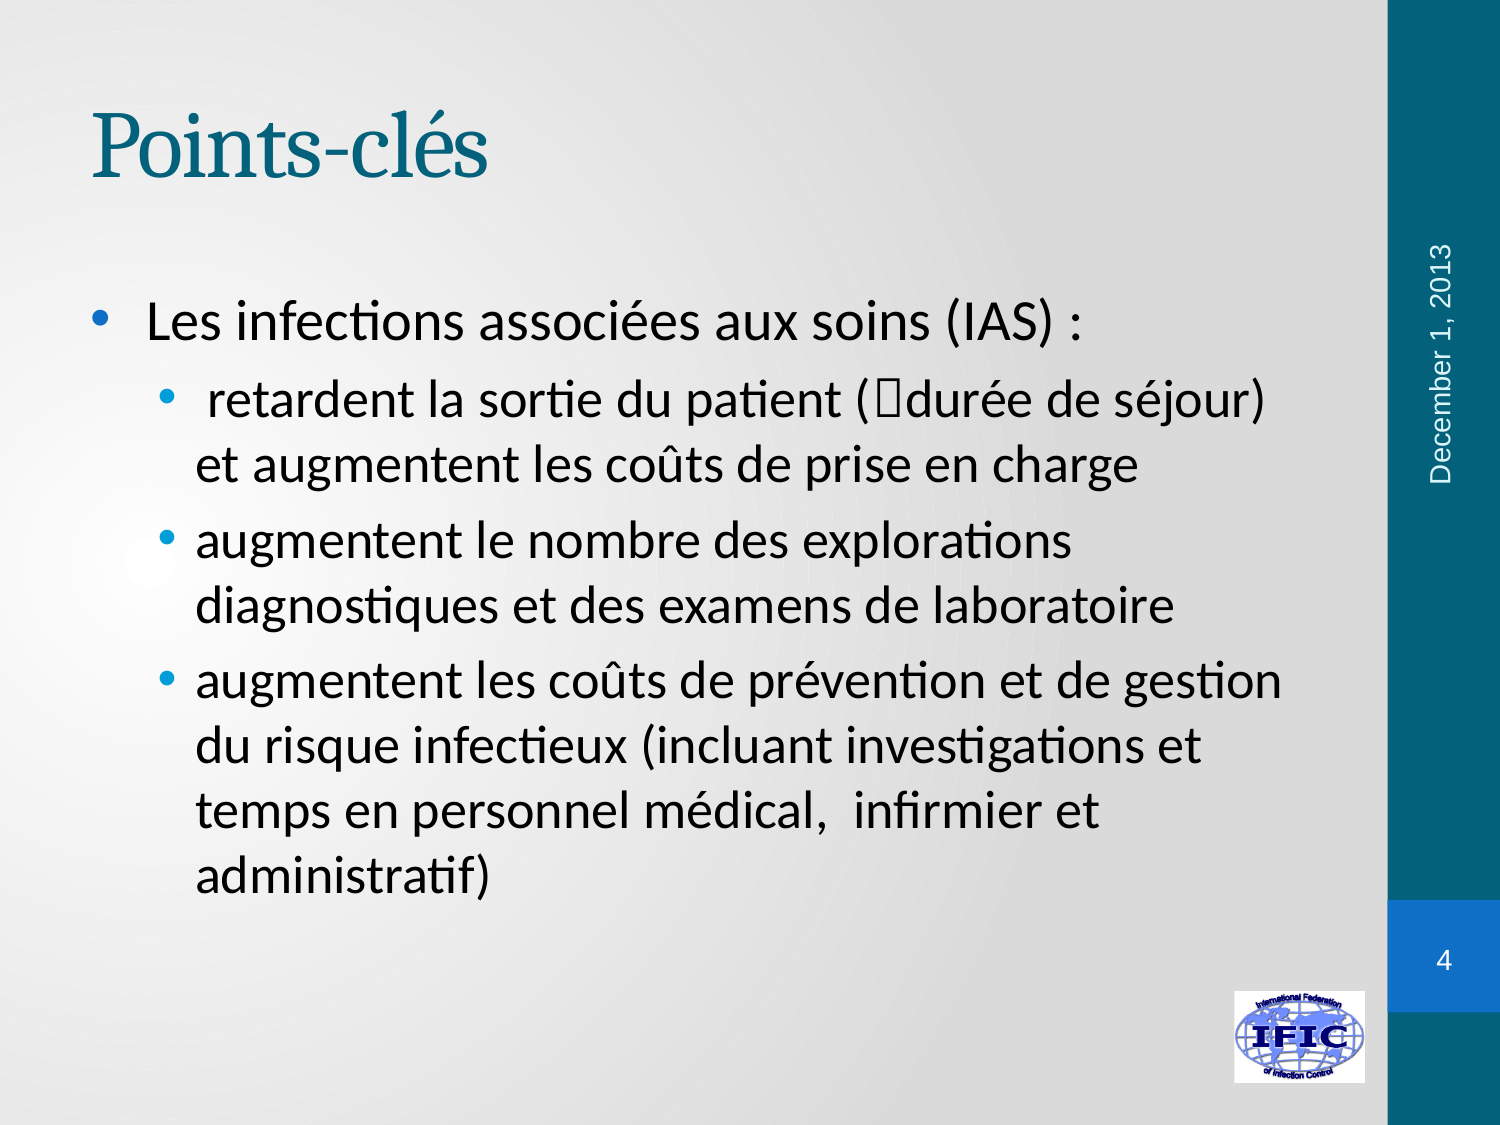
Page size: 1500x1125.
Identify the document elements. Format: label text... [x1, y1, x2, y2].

picture [1234, 991, 1365, 1083]
list Les infections associées aux soins (IAS) : retardent la sortie du patient (durée de séjour) et augmentent les coûts de prise en charge augmentent le nombre des explorations diagnostiques et des examens de laboratoire augmentent les coûts de prévention et de gestion du risque infectieux (incluant investigations et temps en personnel médical, infirmier et administratif) [74, 274, 1338, 963]
title Points-clés [75, 45, 1325, 233]
slide_number 4 [1397, 924, 1492, 994]
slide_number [1408, 100, 1469, 501]
